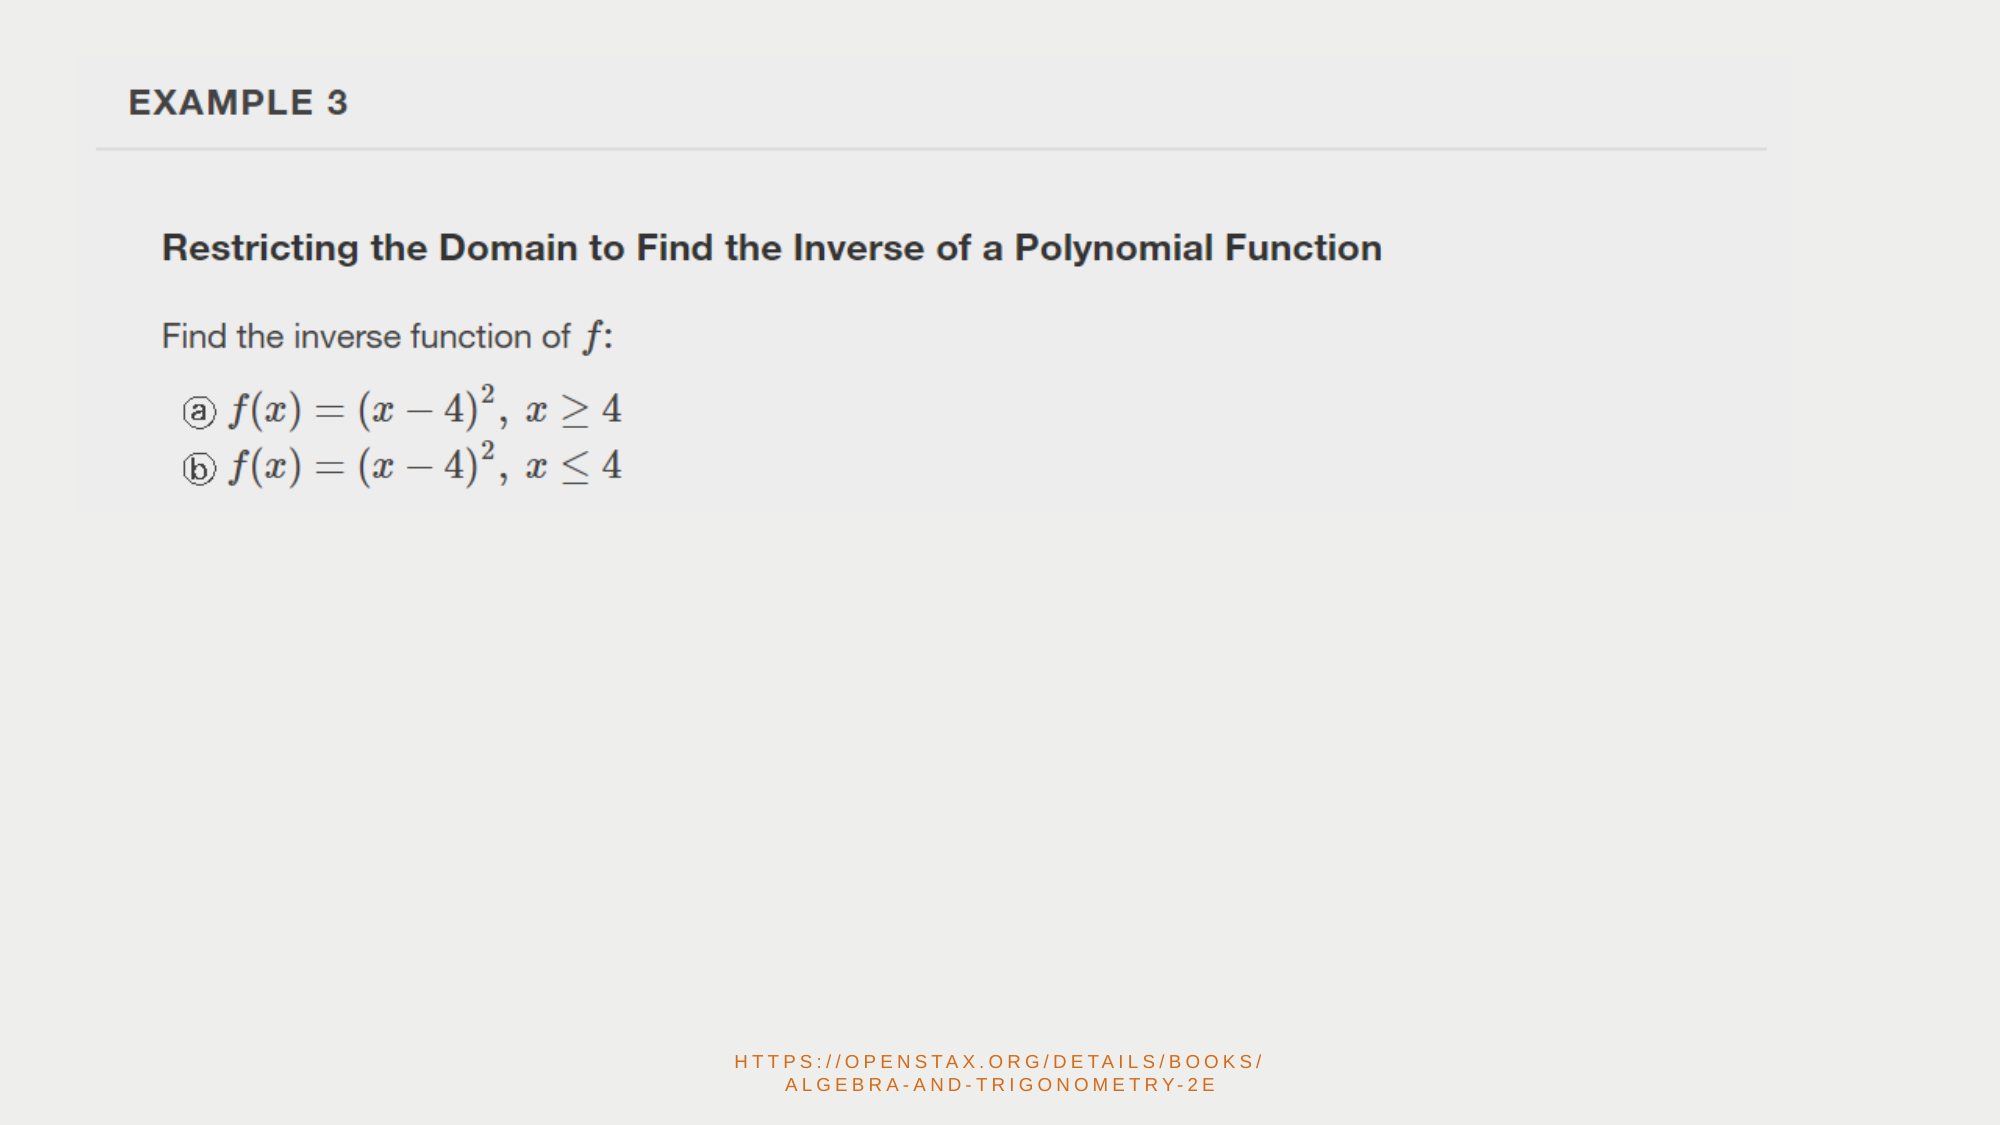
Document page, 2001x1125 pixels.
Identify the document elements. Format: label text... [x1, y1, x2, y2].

footer https://openstax.org/details/books/algebra-and-trigonometry-2e [662, 1042, 1338, 1103]
picture [76, 57, 1792, 511]
